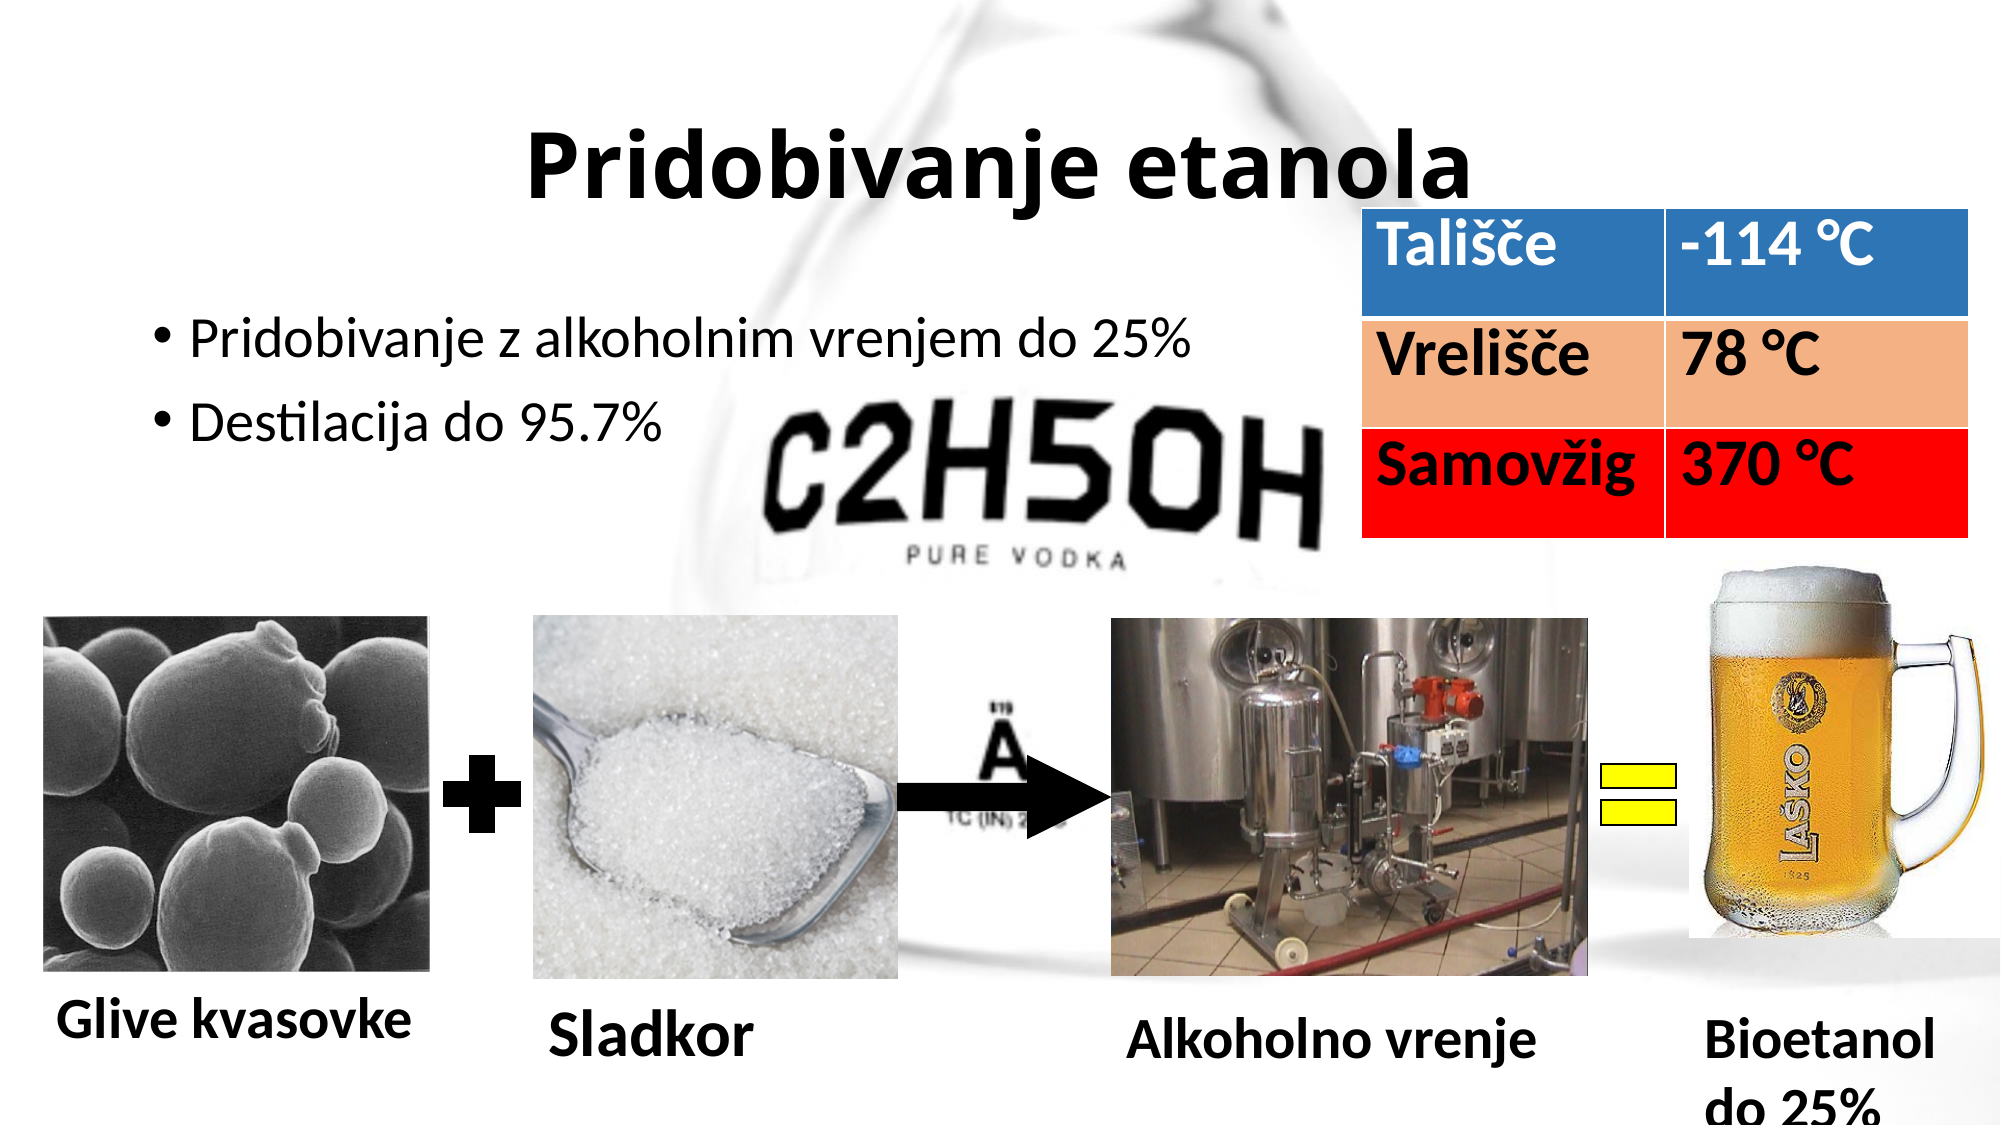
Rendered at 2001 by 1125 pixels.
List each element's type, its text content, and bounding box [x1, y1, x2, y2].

text_box Sladkor [533, 982, 898, 1078]
text_box [443, 755, 521, 833]
table_header -114 °C [1666, 209, 1968, 316]
text_box Alkoholno vrenje [1111, 992, 1588, 1078]
table_cell Samovžig [1362, 429, 1664, 538]
table_cell 370 °C [1666, 429, 1968, 538]
text_box [1600, 763, 1677, 789]
list Pridobivanje z alkoholnim vrenjem do 25% Destilacija do 95.7% [137, 299, 1361, 539]
text_box [1600, 799, 1677, 826]
table_header Tališče [1362, 209, 1664, 316]
text_box Glive kvasovke [42, 973, 431, 1058]
title Pridobivanje etanola [137, 59, 1863, 278]
text_box Bioetanol do 25% [1689, 992, 1970, 1125]
picture [0, 0, 2001, 1125]
table_cell 78 °C [1666, 321, 1968, 427]
table_cell Vrelišče [1362, 321, 1664, 427]
